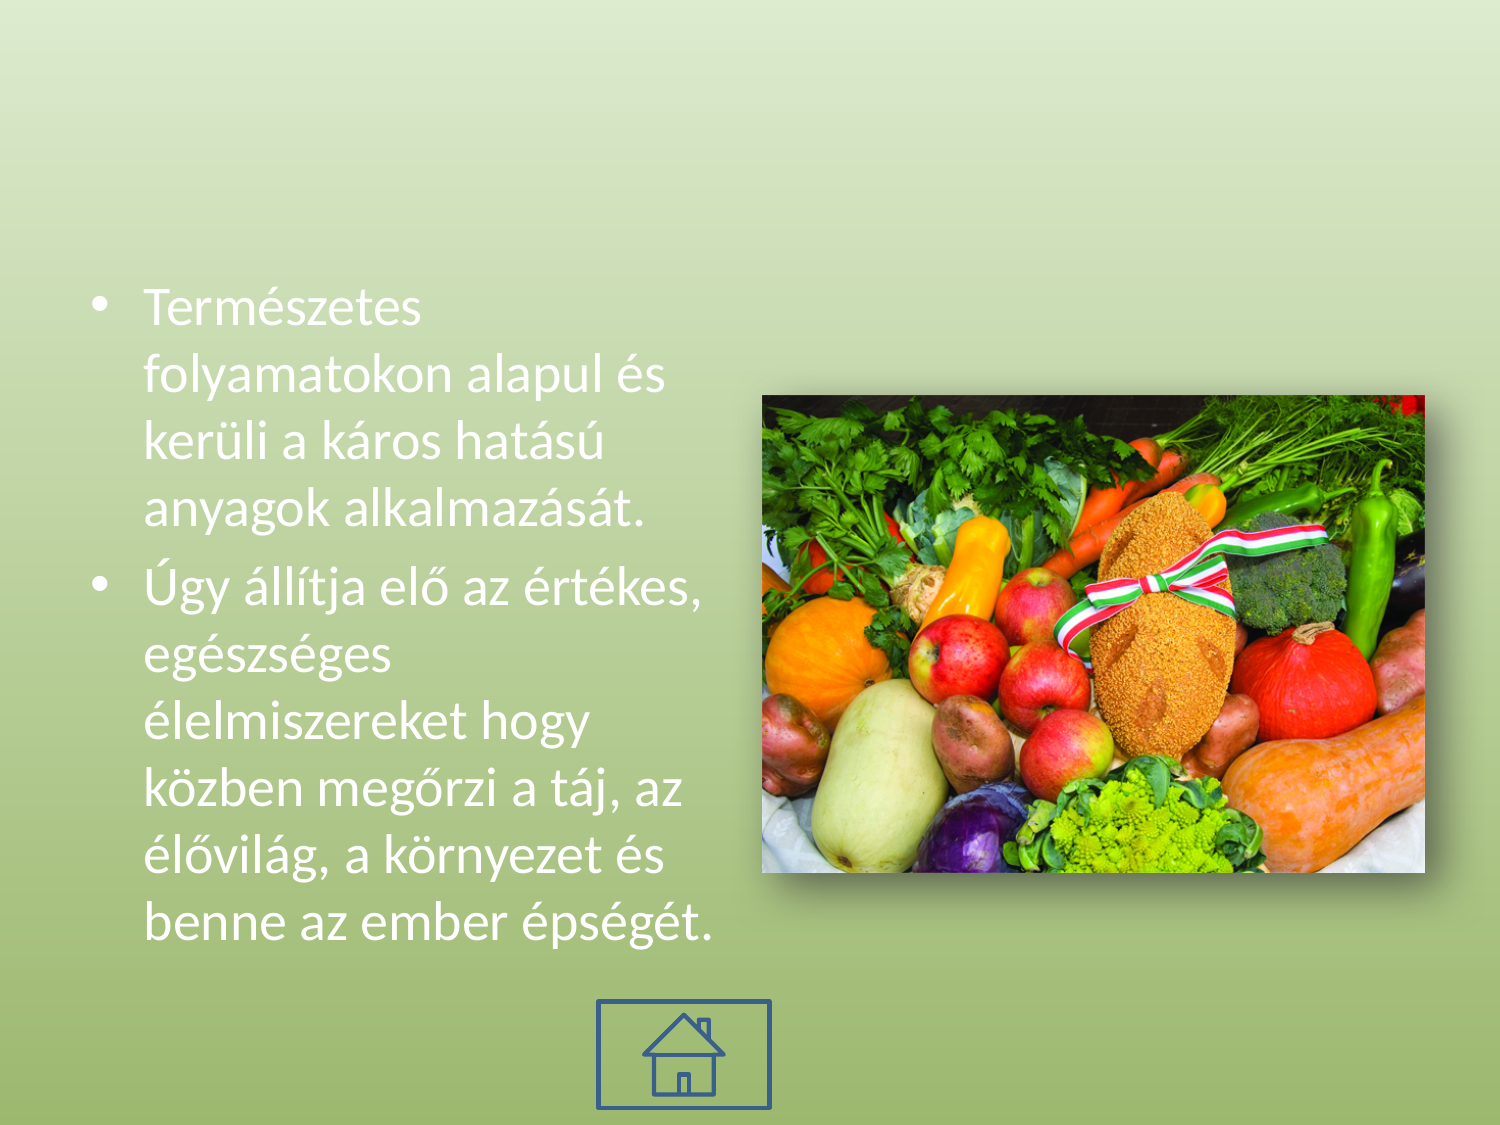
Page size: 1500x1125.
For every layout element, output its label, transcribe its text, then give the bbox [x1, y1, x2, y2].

list Természetes folyamatokon alapul és kerüli a káros hatású anyagok alkalmazását. Úgy állítja elő az értékes, egészséges élelmiszereket hogy közben megőrzi a táj, az élővilág, a környezet és benne az ember épségét. [75, 262, 738, 1005]
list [762, 394, 1426, 873]
text_box [596, 999, 772, 1110]
